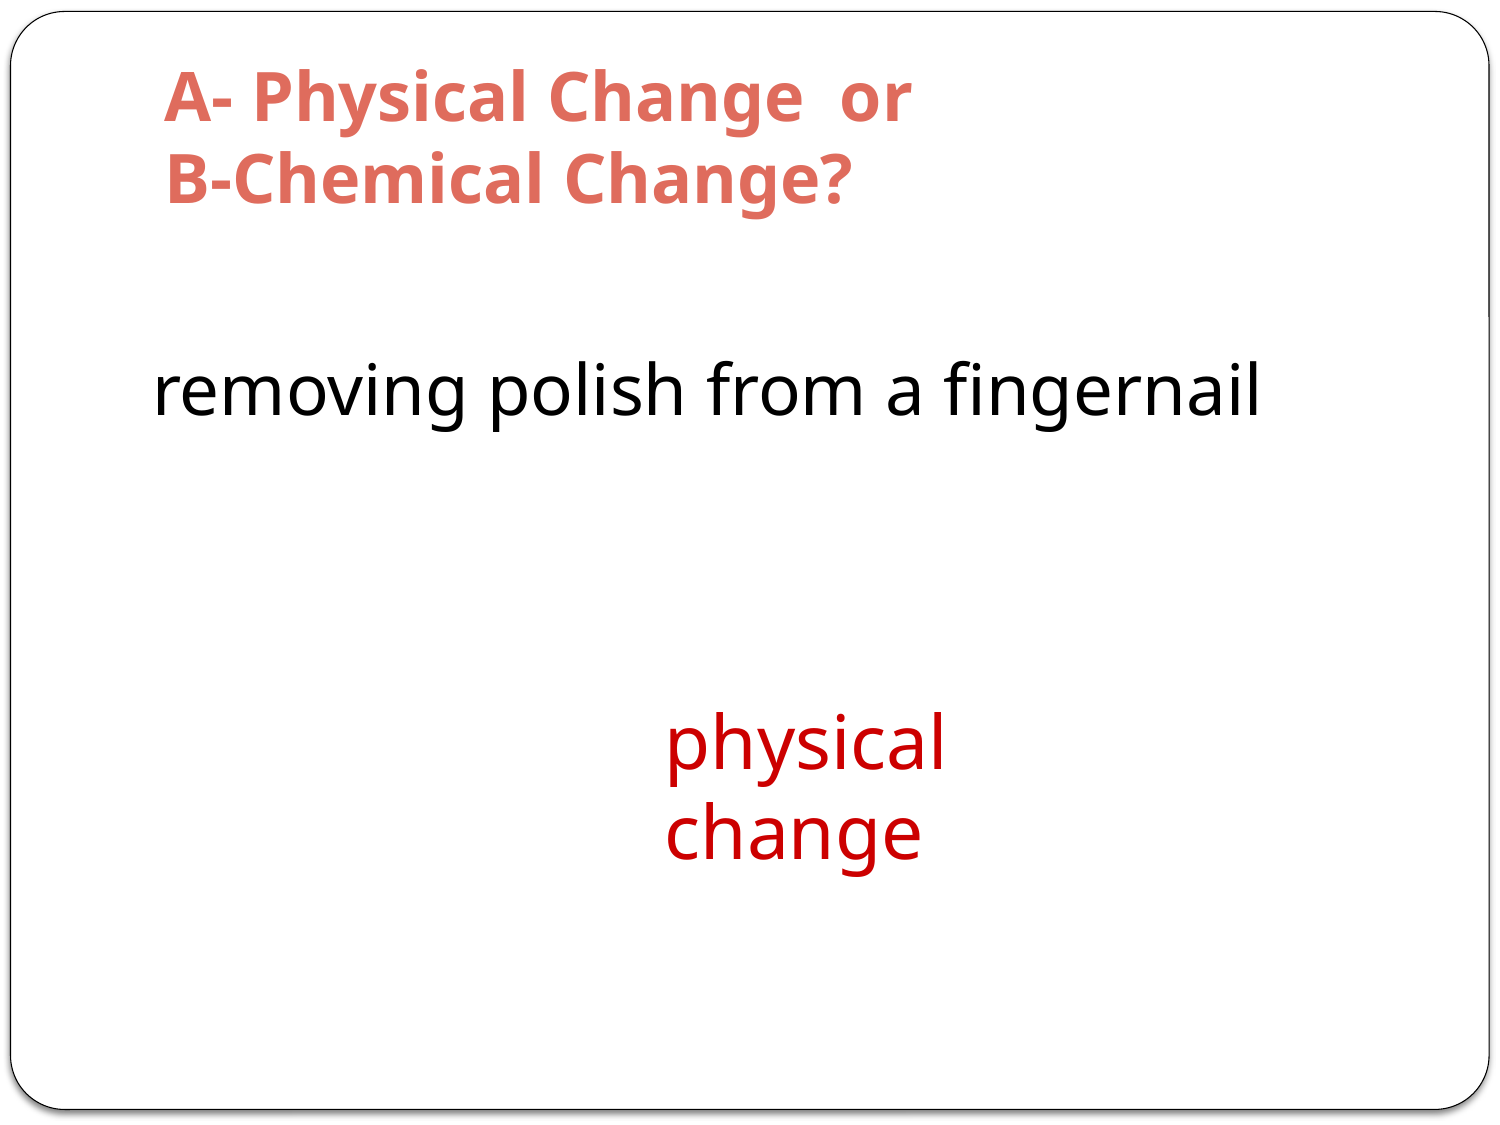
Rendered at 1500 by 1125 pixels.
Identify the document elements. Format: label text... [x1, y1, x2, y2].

title A- Physical Change or B-Chemical Change? [150, 45, 1425, 233]
list removing polish from a fingernail [137, 337, 1413, 500]
text_box physical change [649, 687, 1175, 883]
